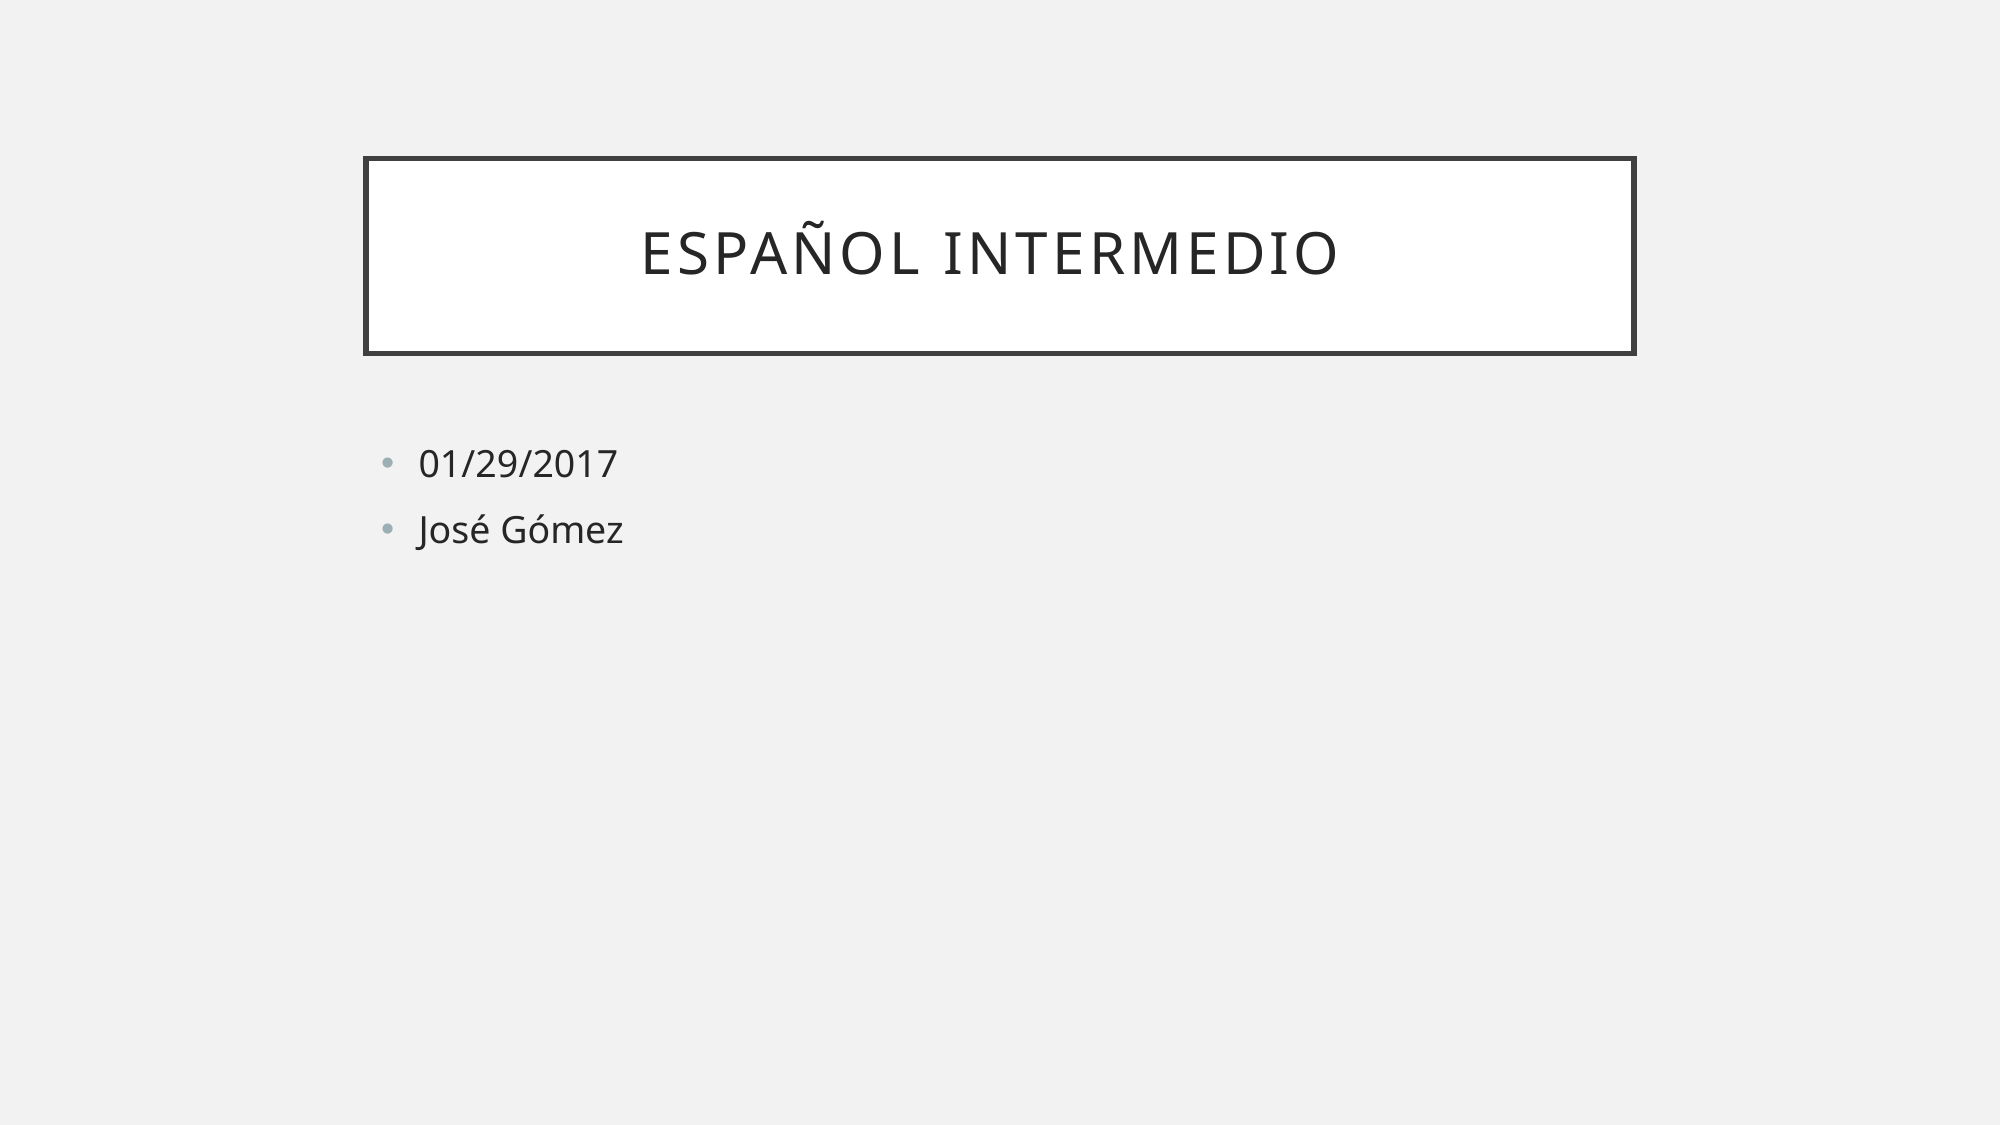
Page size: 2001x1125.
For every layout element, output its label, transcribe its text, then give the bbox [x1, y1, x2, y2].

list 01/29/2017 José Gómez [366, 432, 1634, 942]
title Español intermedio [363, 156, 1637, 356]
